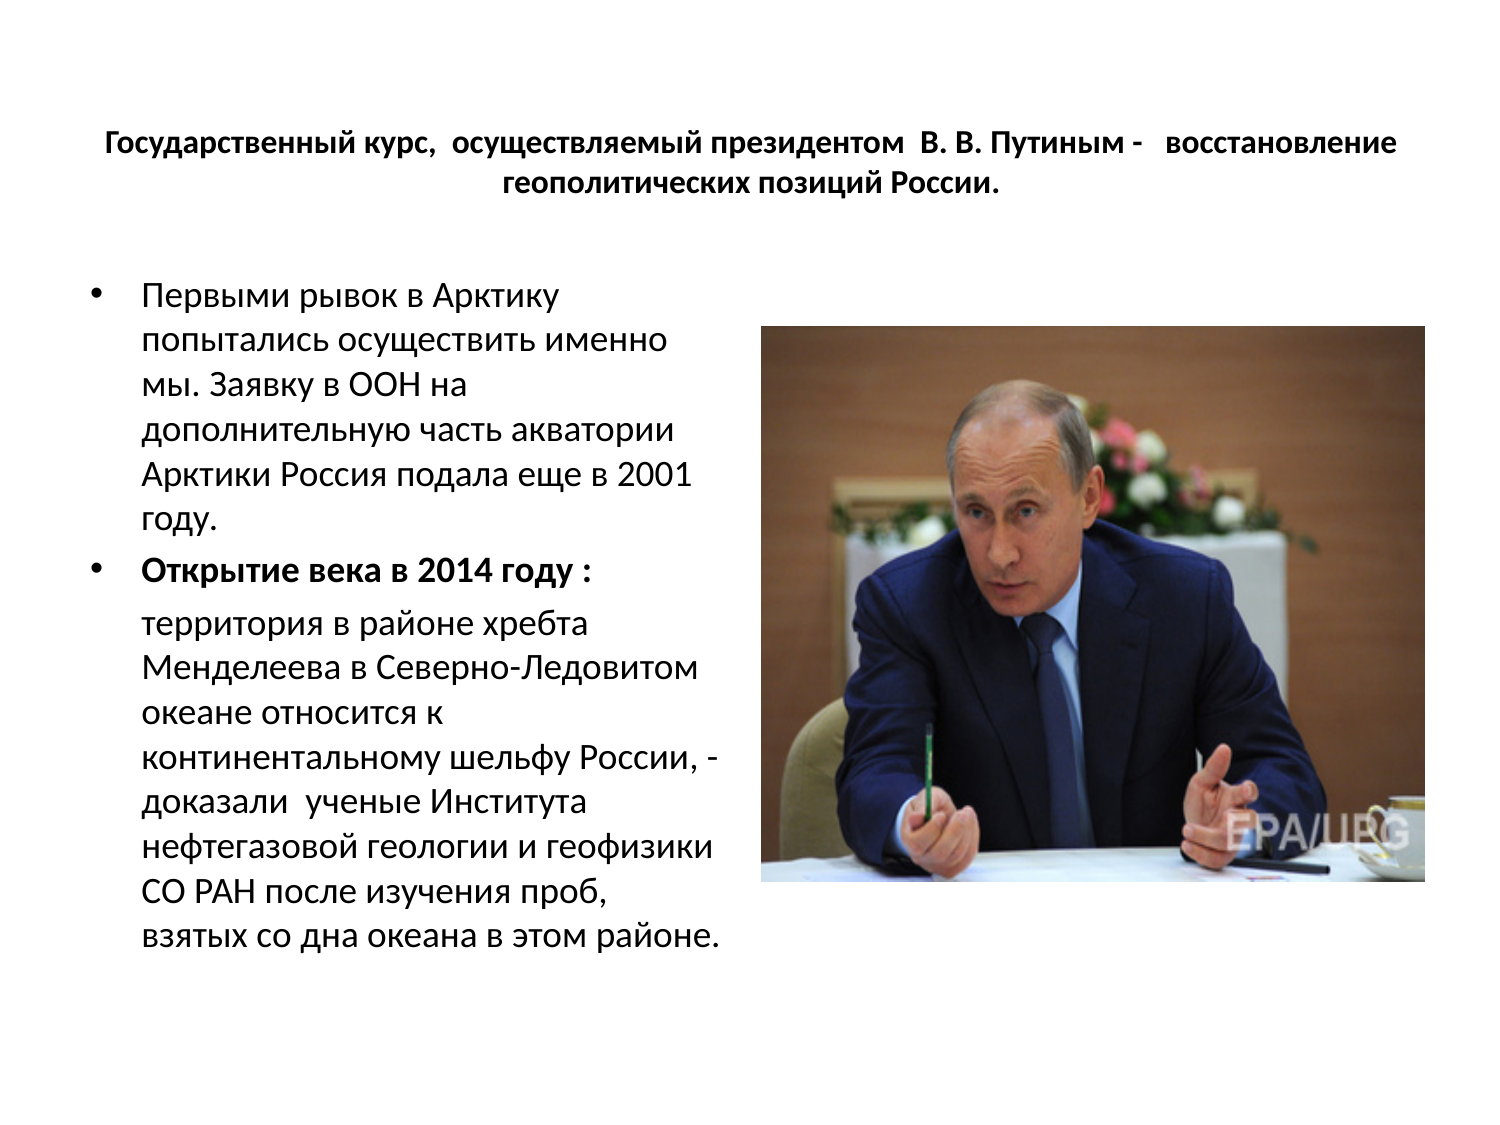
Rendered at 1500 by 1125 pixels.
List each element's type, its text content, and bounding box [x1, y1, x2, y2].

list Первыми рывок в Арктику попытались осуществить именно мы. Заявку в ООН на дополнительную часть акватории Арктики Россия подала еще в 2001 году. Открытие века в 2014 году : территория в районе хребта Менделеева в Северно-Ледовитом океане относится к континентальному шельфу России, - доказали ученые Института нефтегазовой геологии и геофизики СО РАН после изучения проб, взятых со дна океана в этом районе. [75, 262, 738, 1005]
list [761, 326, 1425, 882]
title Государственный курс, осуществляемый президентом В. В. Путиным - восстановление геополитических позиций России. [76, 30, 1427, 266]
